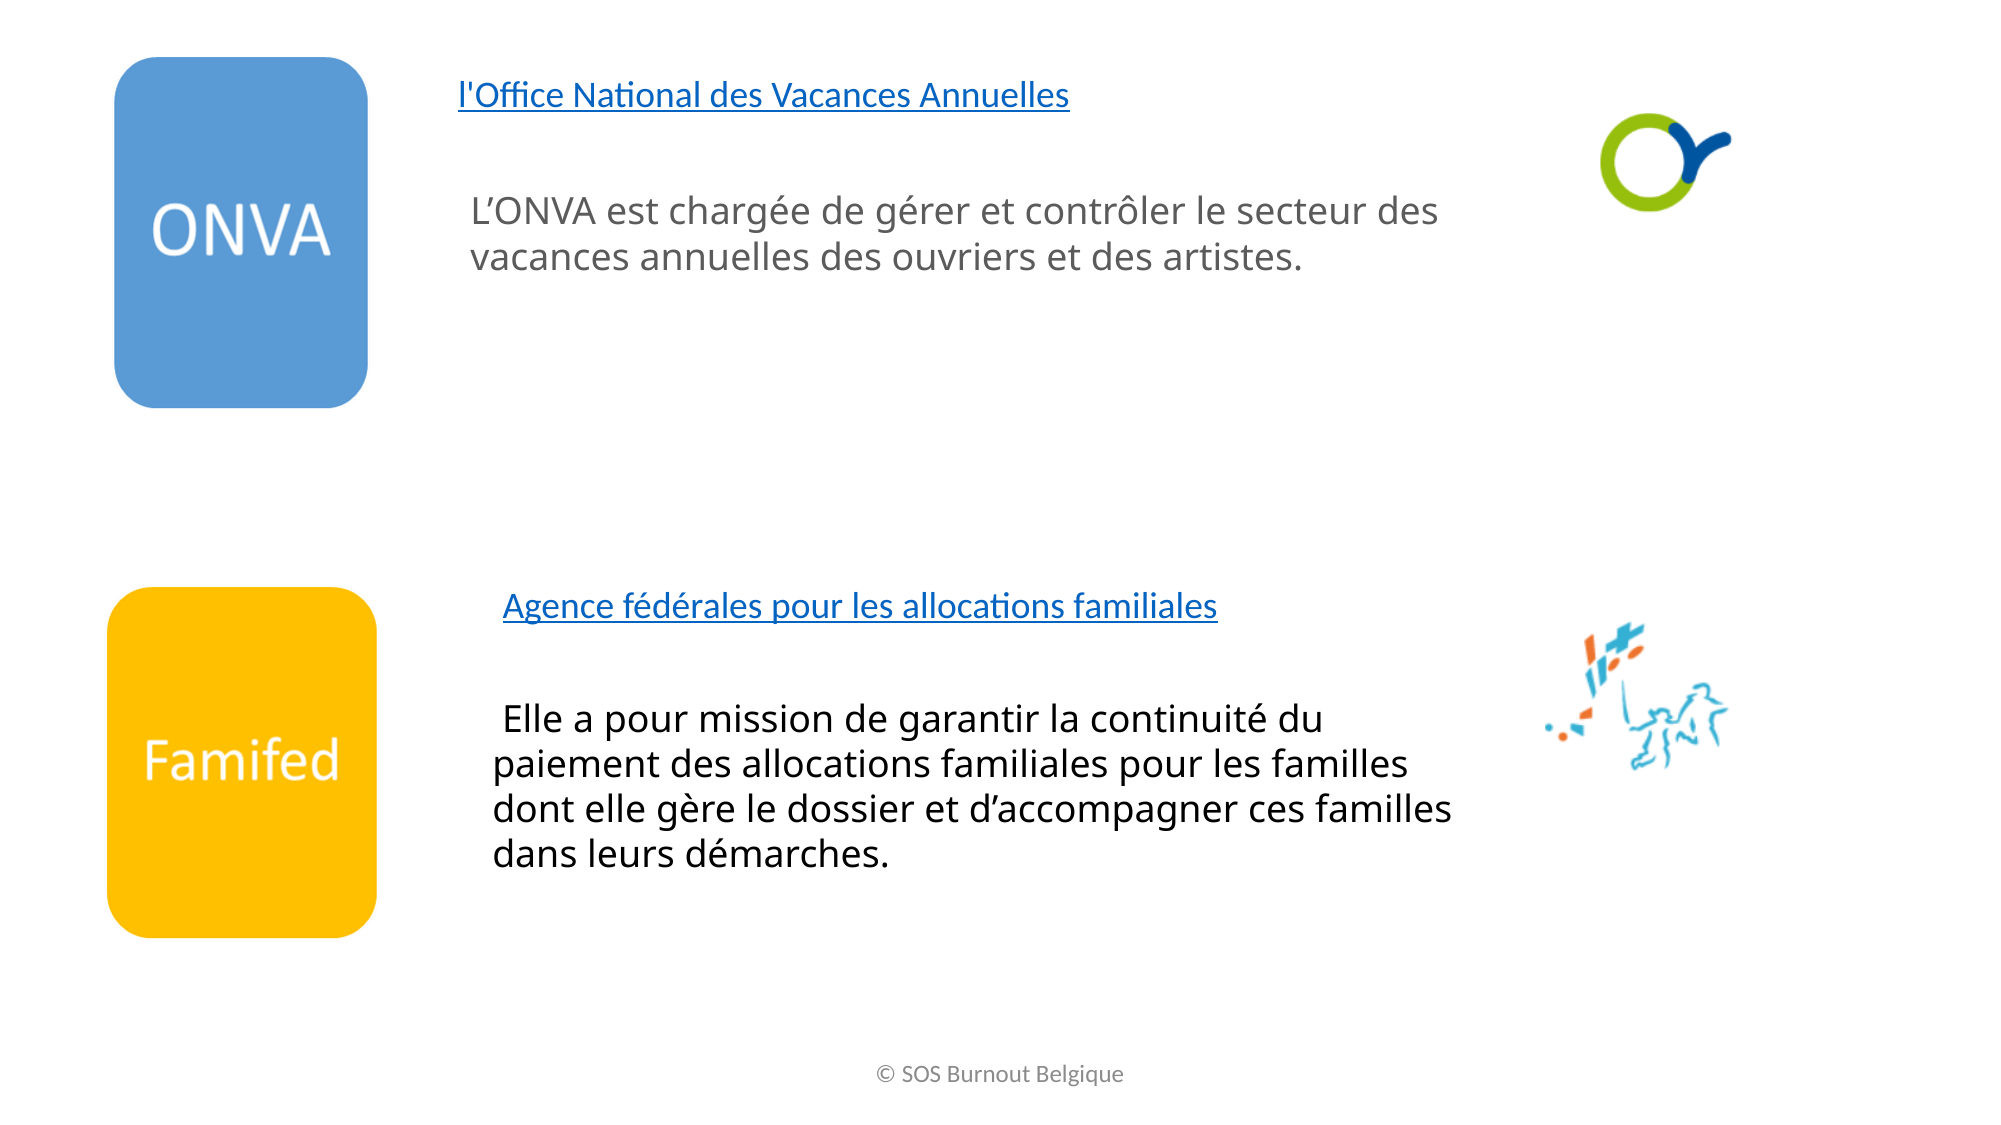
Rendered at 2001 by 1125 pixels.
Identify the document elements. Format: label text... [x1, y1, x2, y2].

text_box Elle a pour mission de garantir la continuité du paiement des allocations familiales pour les familles dont elle gère le dossier et d’accompagner ces familles dans leurs démarches. [477, 687, 1478, 883]
picture [1529, 613, 1736, 787]
text_box L’ONVA est chargée de gérer et contrôler le secteur des vacances annuelles des ouvriers et des artistes. [455, 180, 1456, 285]
text_box l'Office National des Vacances Annuelles [443, 62, 1444, 123]
text_box Agence fédérales pour les allocations familiales [487, 573, 1488, 634]
picture [104, 55, 379, 411]
footer © SOS Burnout Belgique [662, 1042, 1338, 1103]
picture [104, 585, 380, 941]
picture [1583, 113, 1736, 224]
